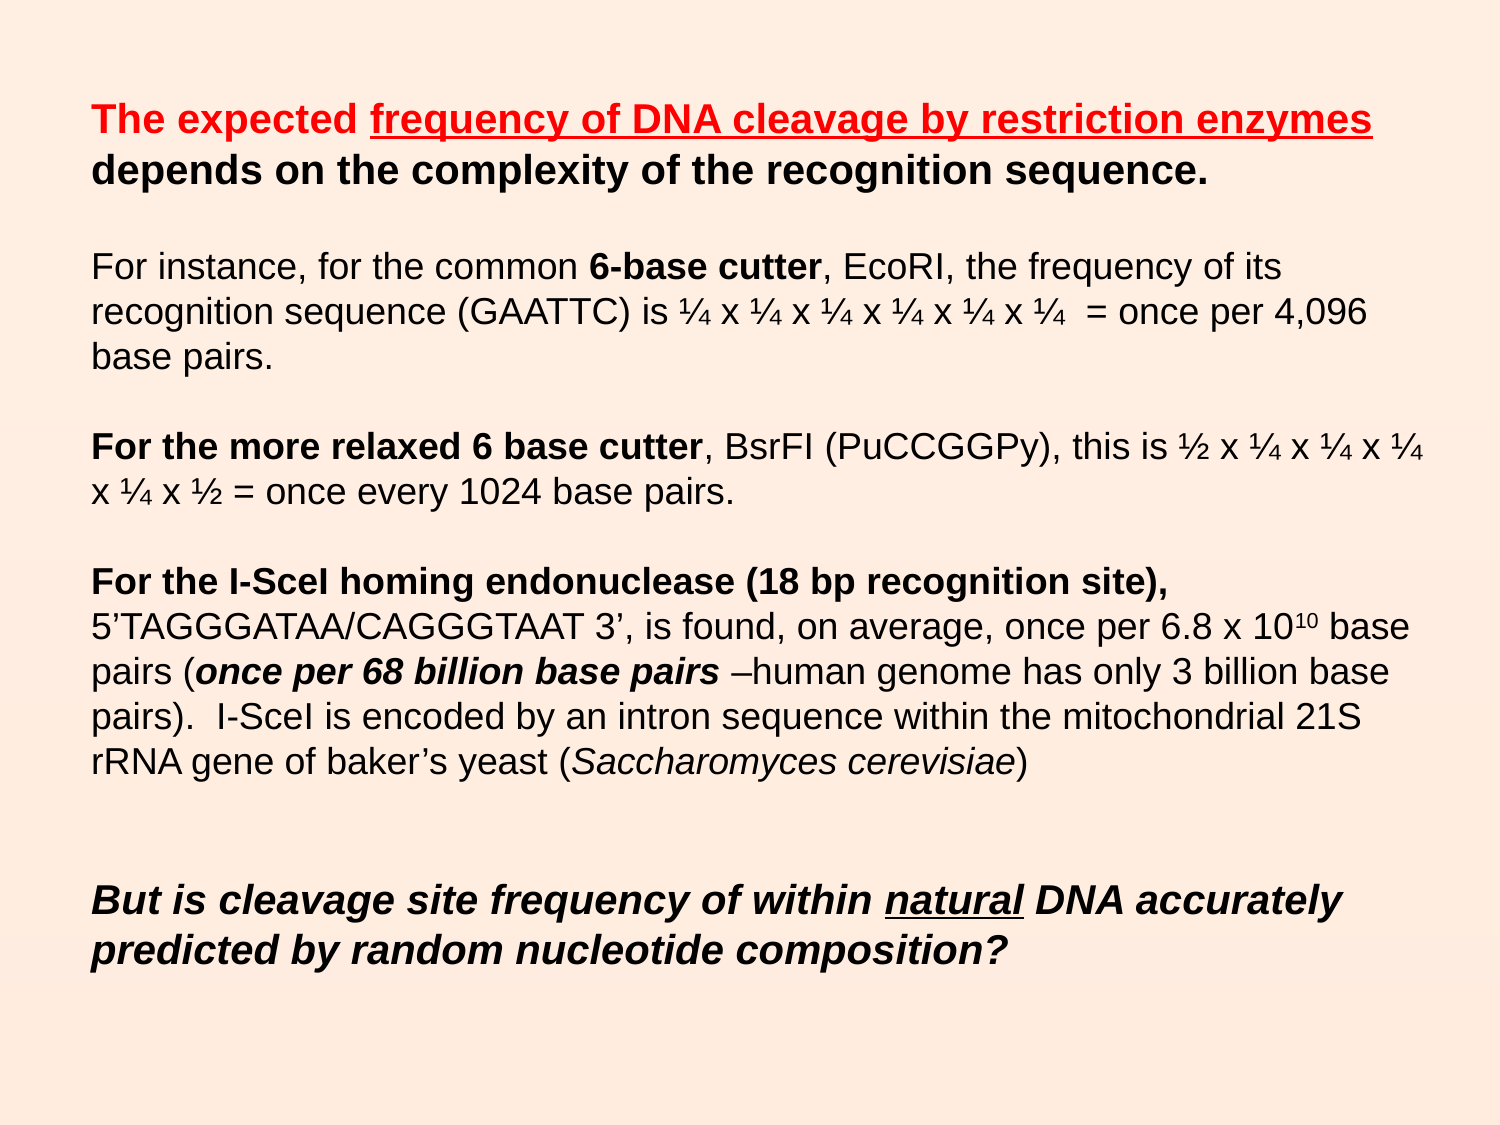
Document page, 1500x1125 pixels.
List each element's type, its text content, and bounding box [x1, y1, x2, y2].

text_box The expected frequency of DNA cleavage by restriction enzymes depends on the complexity of the recognition sequence. For instance, for the common 6-base cutter, EcoRI, the frequency of its recognition sequence (GAATTC) is ¼ x ¼ x ¼ x ¼ x ¼ x ¼ = once per 4,096 base pairs. For the more relaxed 6 base cutter, BsrFI (PuCCGGPy), this is ½ x ¼ x ¼ x ¼ x ¼ x ½ = once every 1024 base pairs. For the I-SceI homing endonuclease (18 bp recognition site), 5’TAGGGATAA/CAGGGTAAT 3’, is found, on average, once per 6.8 x 1010 base pairs (once per 68 billion base pairs –human genome has only 3 billion base pairs). I-SceI is encoded by an intron sequence within the mitochondrial 21S rRNA gene of baker’s yeast (Saccharomyces cerevisiae) But is cleavage site frequency of within natural DNA accurately predicted by random nucleotide composition? [76, 84, 1439, 1080]
